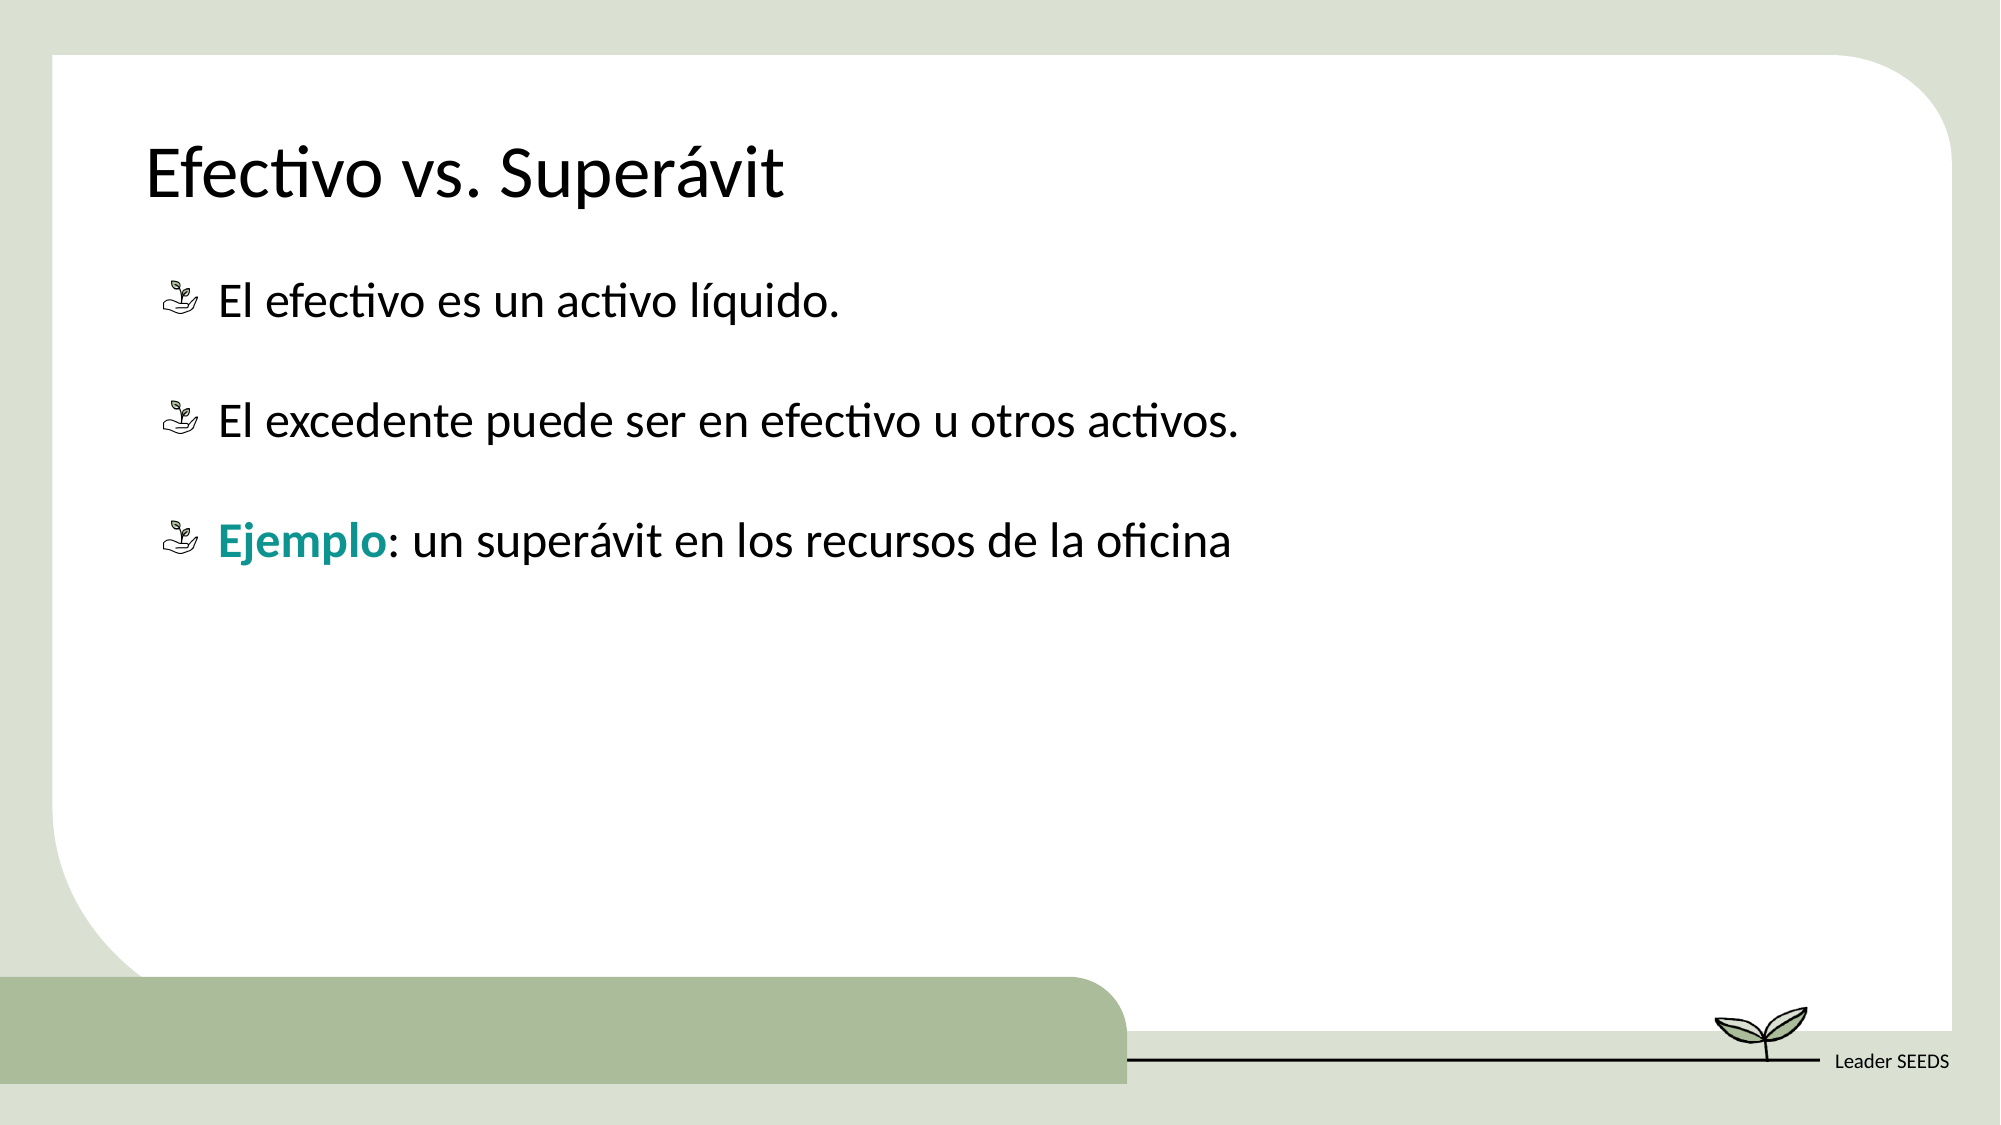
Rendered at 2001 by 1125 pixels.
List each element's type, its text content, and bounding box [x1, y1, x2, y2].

picture [161, 399, 200, 435]
text_box El efectivo es un activo líquido. El excedente puede ser en efectivo u otros activos. Ejemplo: un superávit en los recursos de la oficina [147, 259, 1853, 635]
picture [161, 519, 200, 555]
list Efectivo vs. Superávit [130, 124, 1869, 260]
picture [161, 279, 200, 315]
